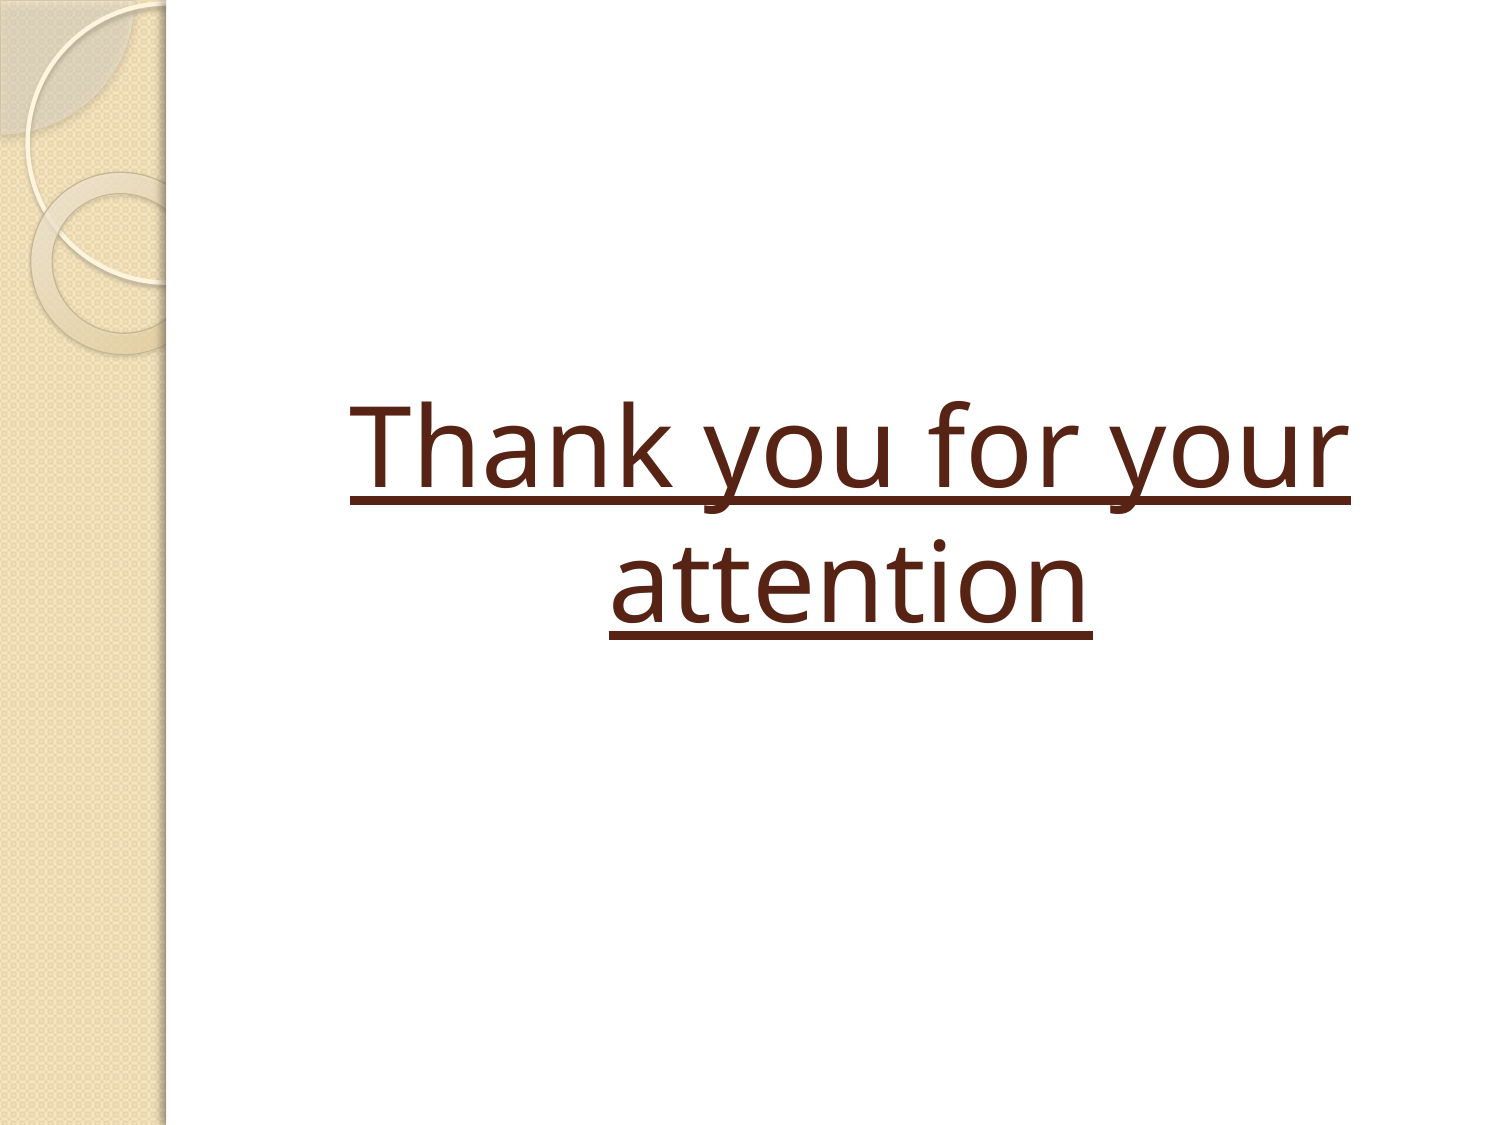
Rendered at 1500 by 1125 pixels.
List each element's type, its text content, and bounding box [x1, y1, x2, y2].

title Thank you for your attention [235, 45, 1466, 976]
